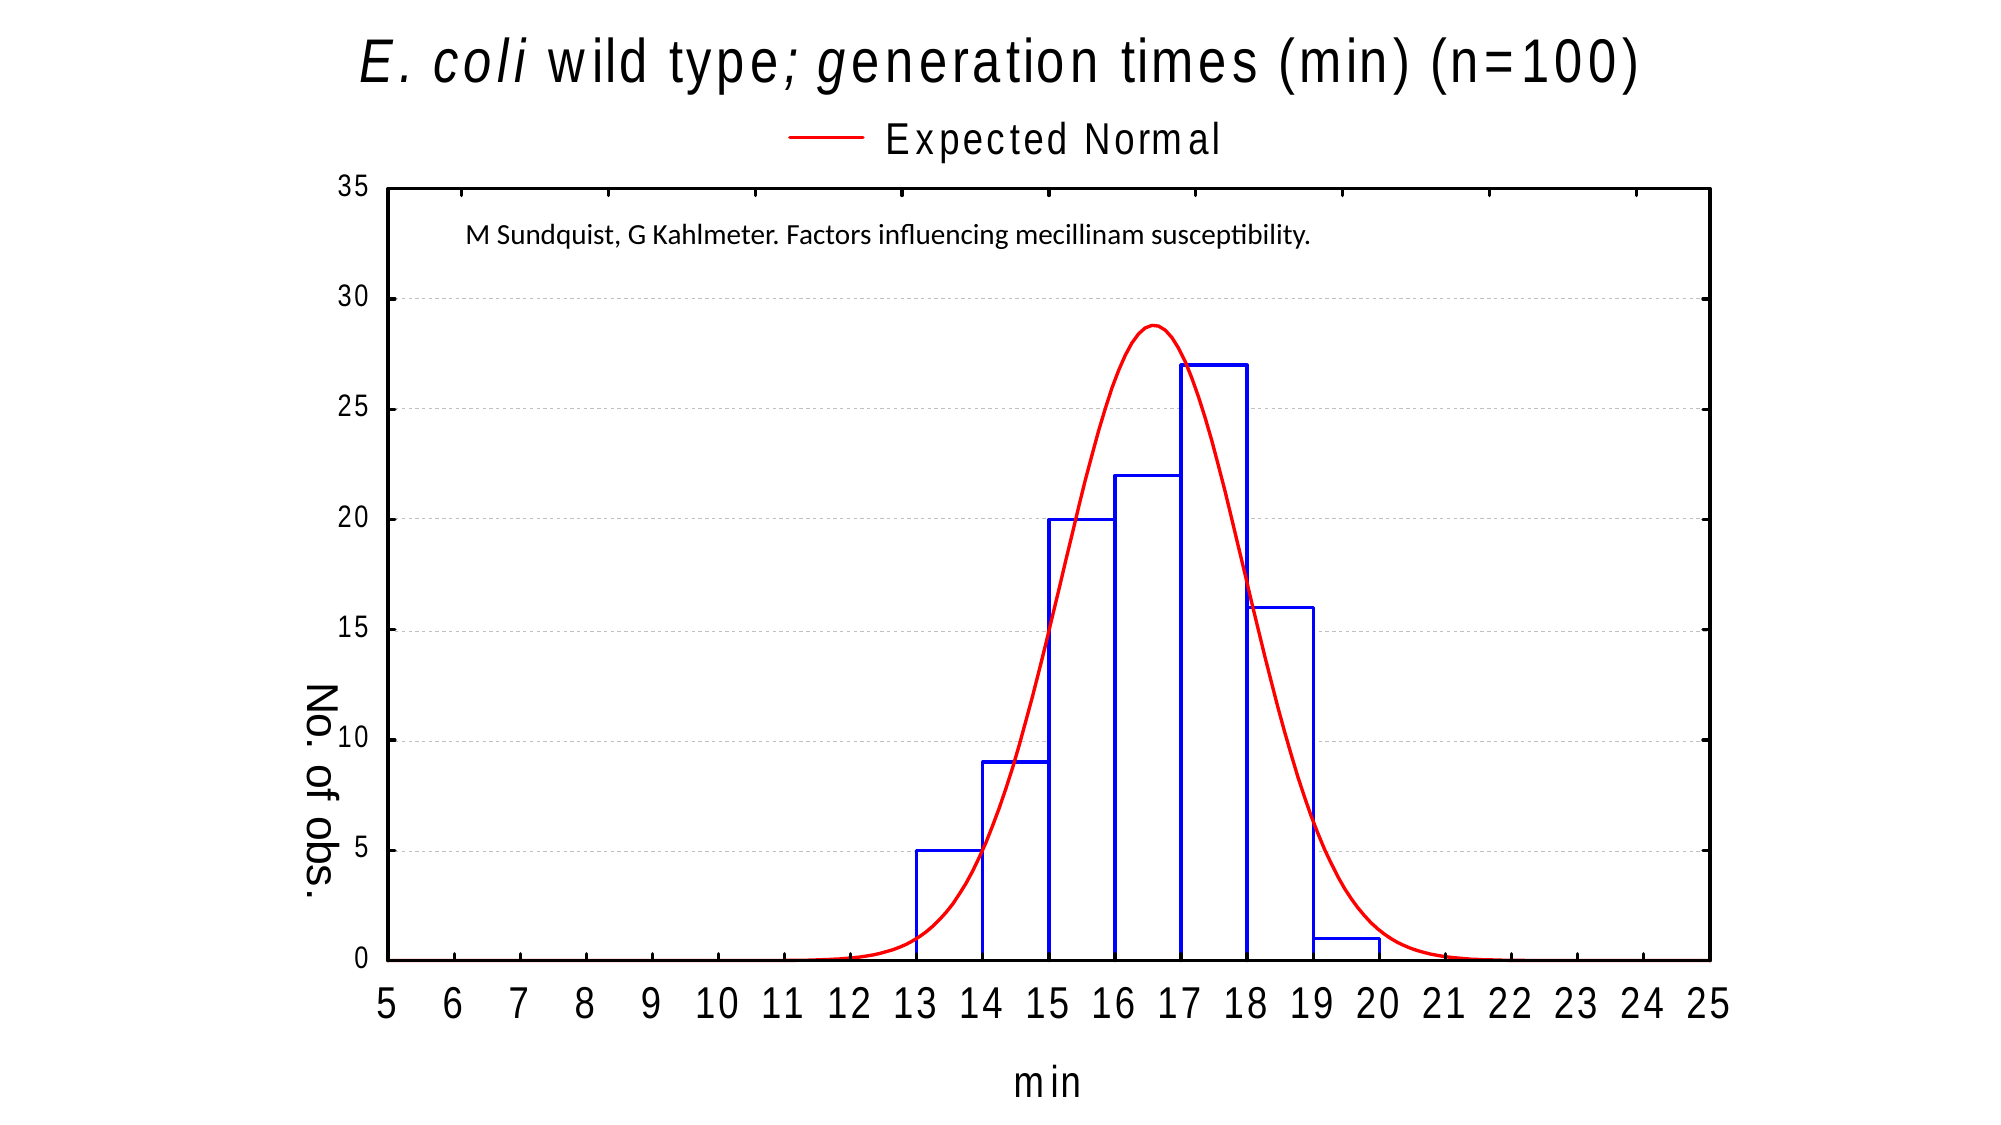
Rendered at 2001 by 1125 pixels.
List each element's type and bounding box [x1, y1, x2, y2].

text_box [249, 0, 1751, 1125]
